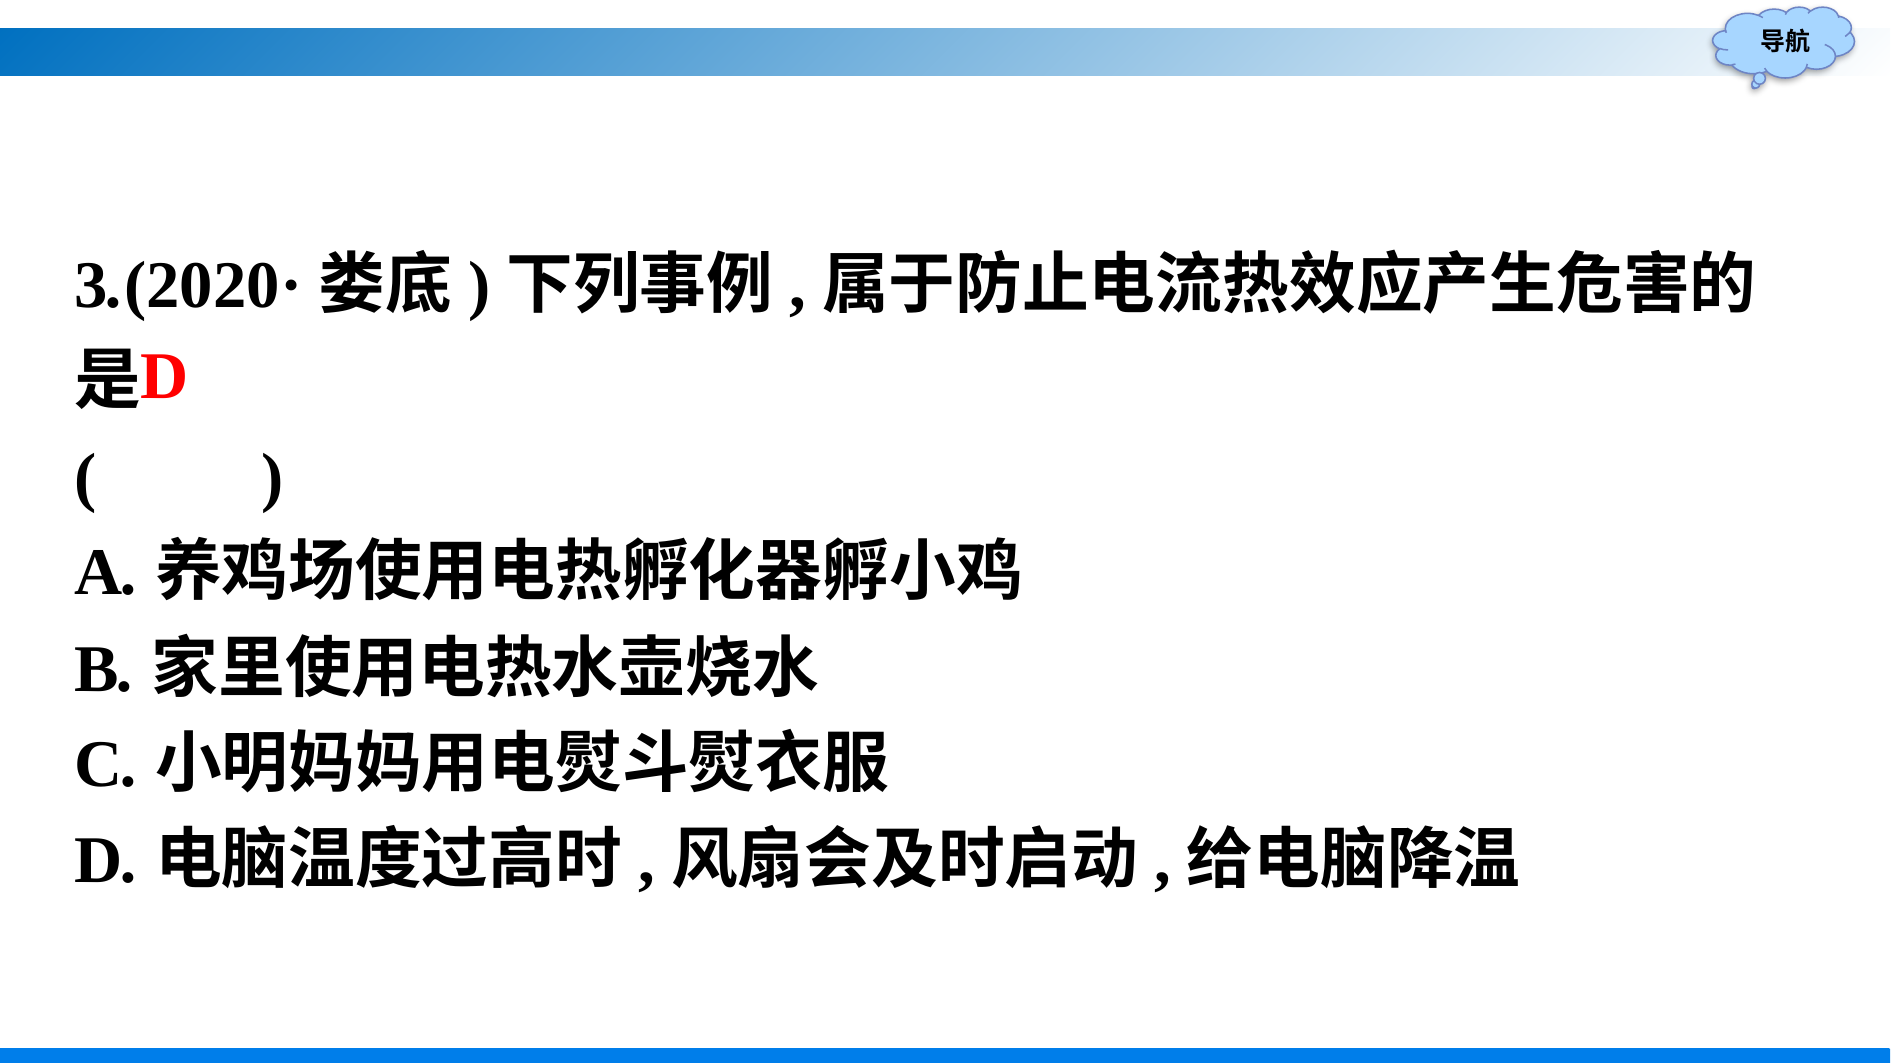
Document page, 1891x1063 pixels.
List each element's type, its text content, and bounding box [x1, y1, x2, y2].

text_box D [125, 324, 204, 419]
text_box 3.(2020·娄底)下列事例,属于防止电流热效应产生危害的是 ( ) A.养鸡场使用电热孵化器孵小鸡 B.家里使用电热水壶烧水 C.小明妈妈用电熨斗熨衣服 D.电脑温度过高时,风扇会及时启动,给电脑降温 [59, 217, 1833, 904]
